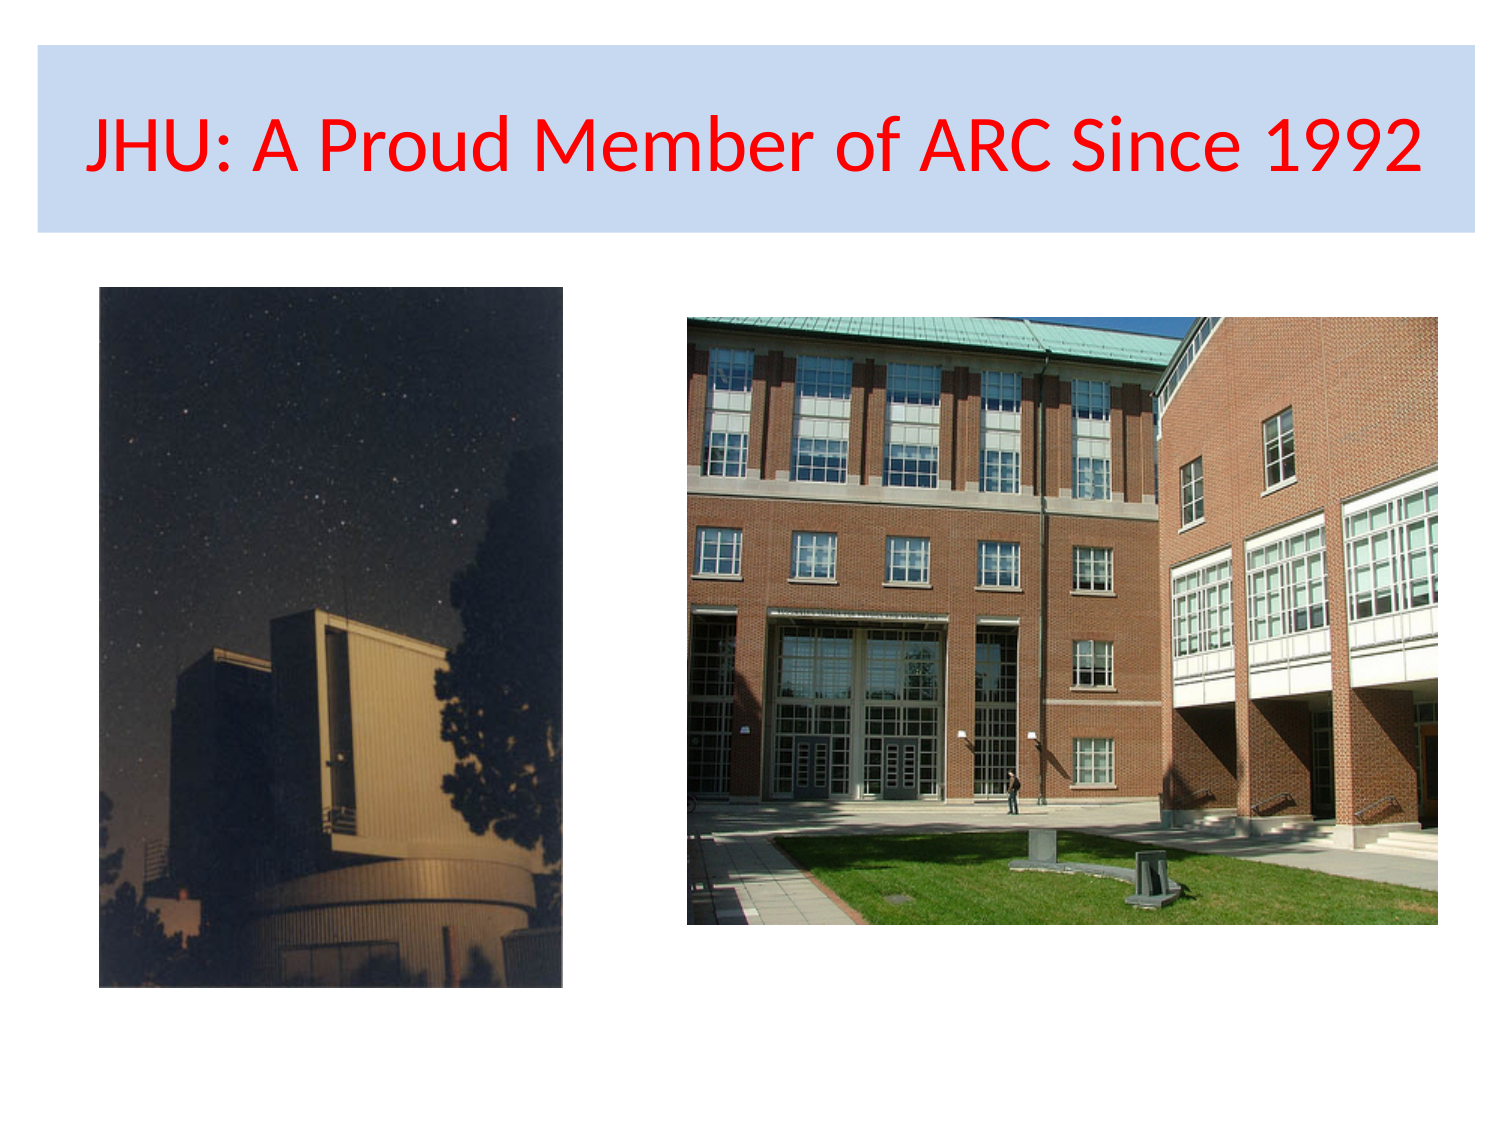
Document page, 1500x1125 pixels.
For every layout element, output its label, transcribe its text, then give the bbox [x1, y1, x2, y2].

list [99, 287, 563, 988]
title JHU: A Proud Member of ARC Since 1992 [37, 45, 1475, 233]
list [687, 316, 1438, 926]
